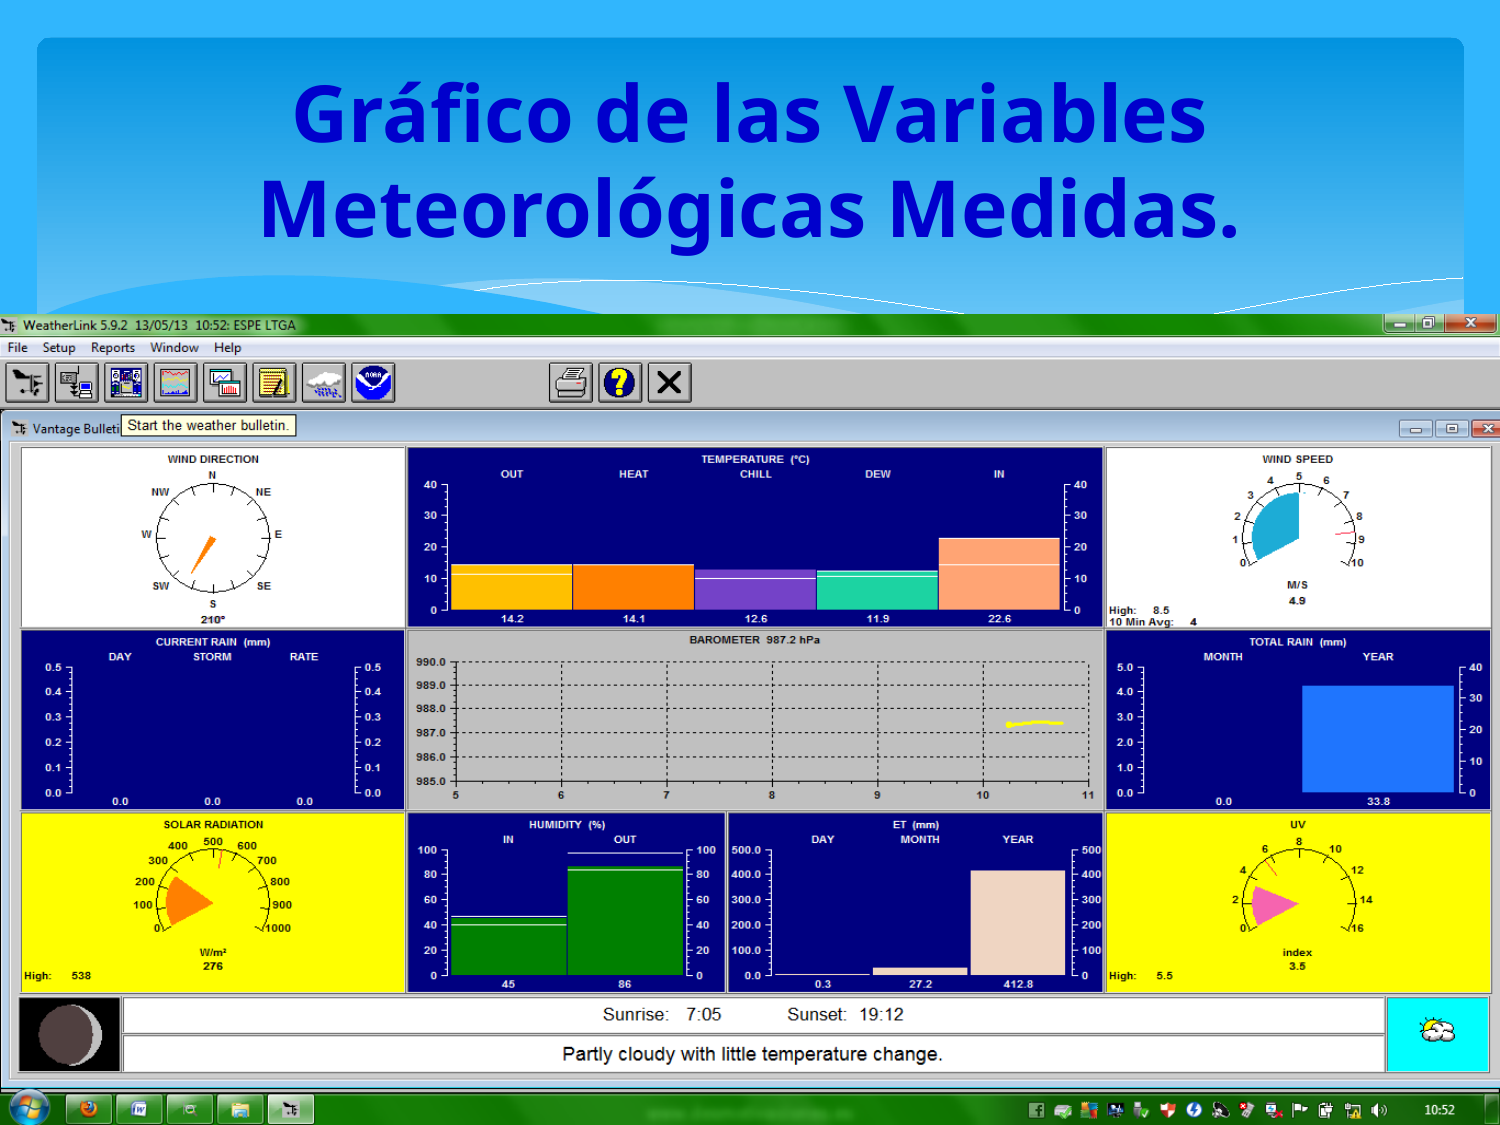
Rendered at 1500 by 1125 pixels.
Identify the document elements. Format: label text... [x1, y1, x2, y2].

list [0, 314, 1500, 1125]
title Gráfico de las Variables Meteorológicas Medidas. [75, 55, 1425, 261]
